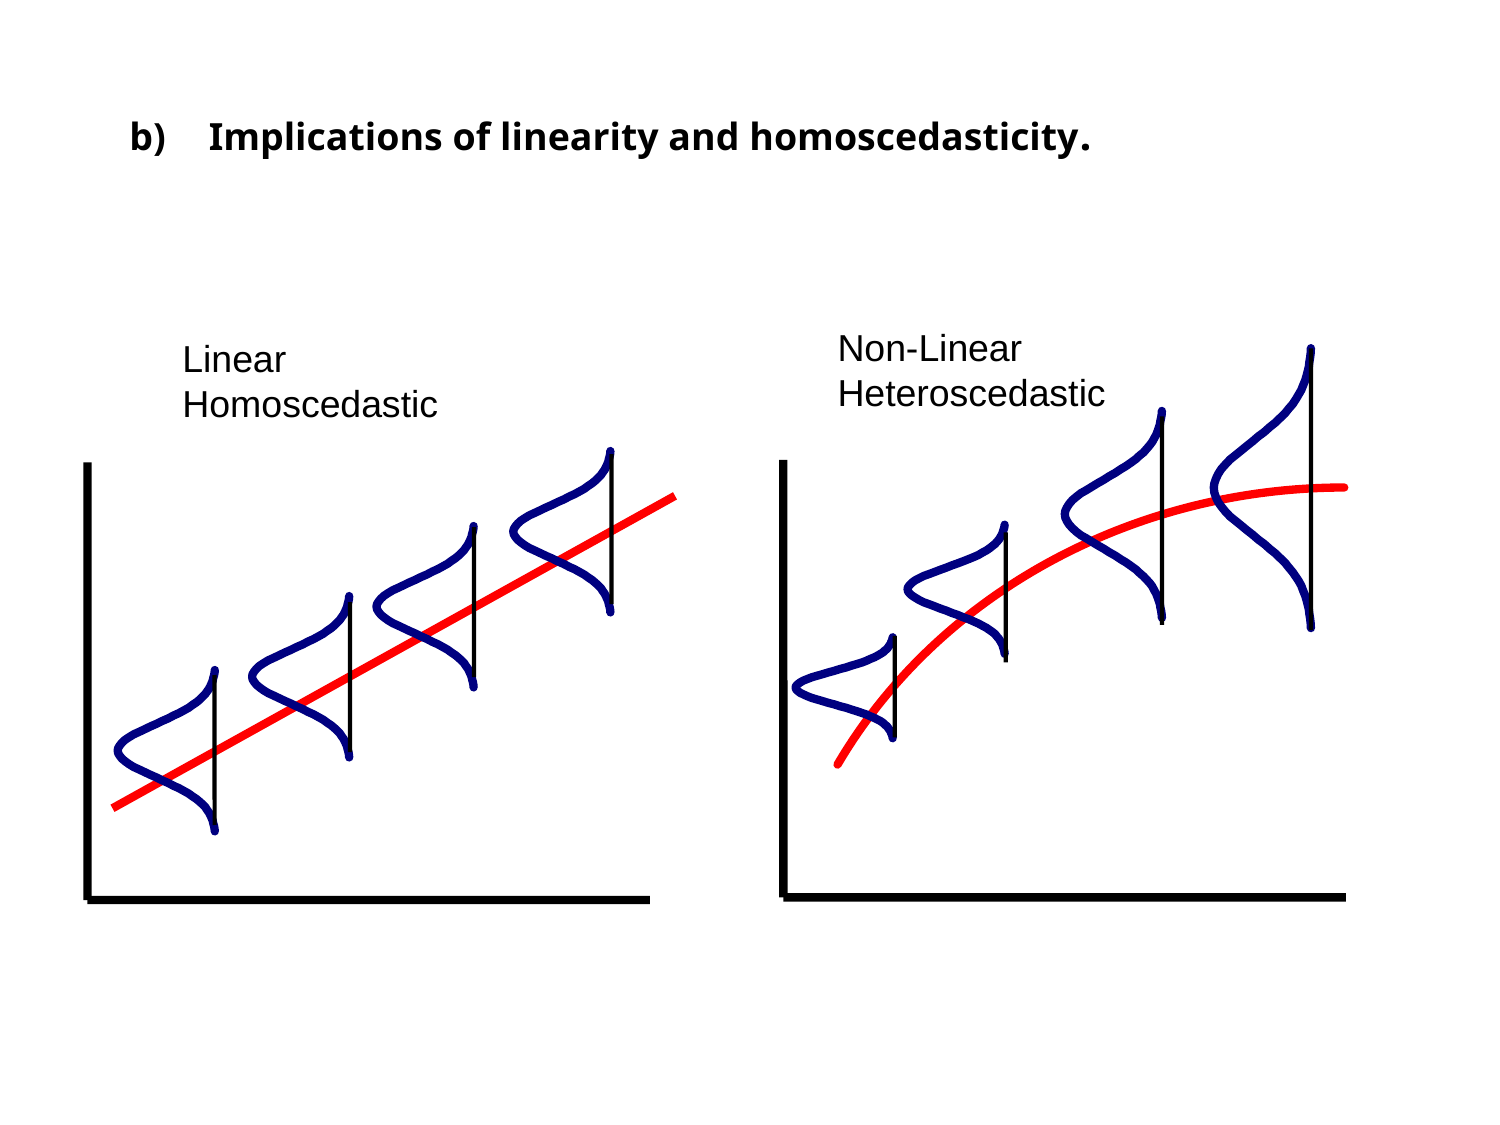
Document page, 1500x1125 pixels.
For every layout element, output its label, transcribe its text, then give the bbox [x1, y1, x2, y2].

text_box [837, 487, 1345, 1013]
text_box [252, 596, 350, 758]
text_box Non-Linear Heteroscedastic [822, 316, 1122, 422]
text_box [907, 524, 1005, 654]
text_box [1213, 358, 1310, 618]
text_box [795, 637, 893, 739]
text_box [376, 530, 474, 688]
text_box [1064, 418, 1162, 618]
text_box Linear Homoscedastic [167, 327, 454, 433]
text_box b) Implications of linearity and homoscedasticity. [114, 101, 1284, 167]
text_box [117, 669, 215, 832]
text_box [513, 451, 611, 613]
